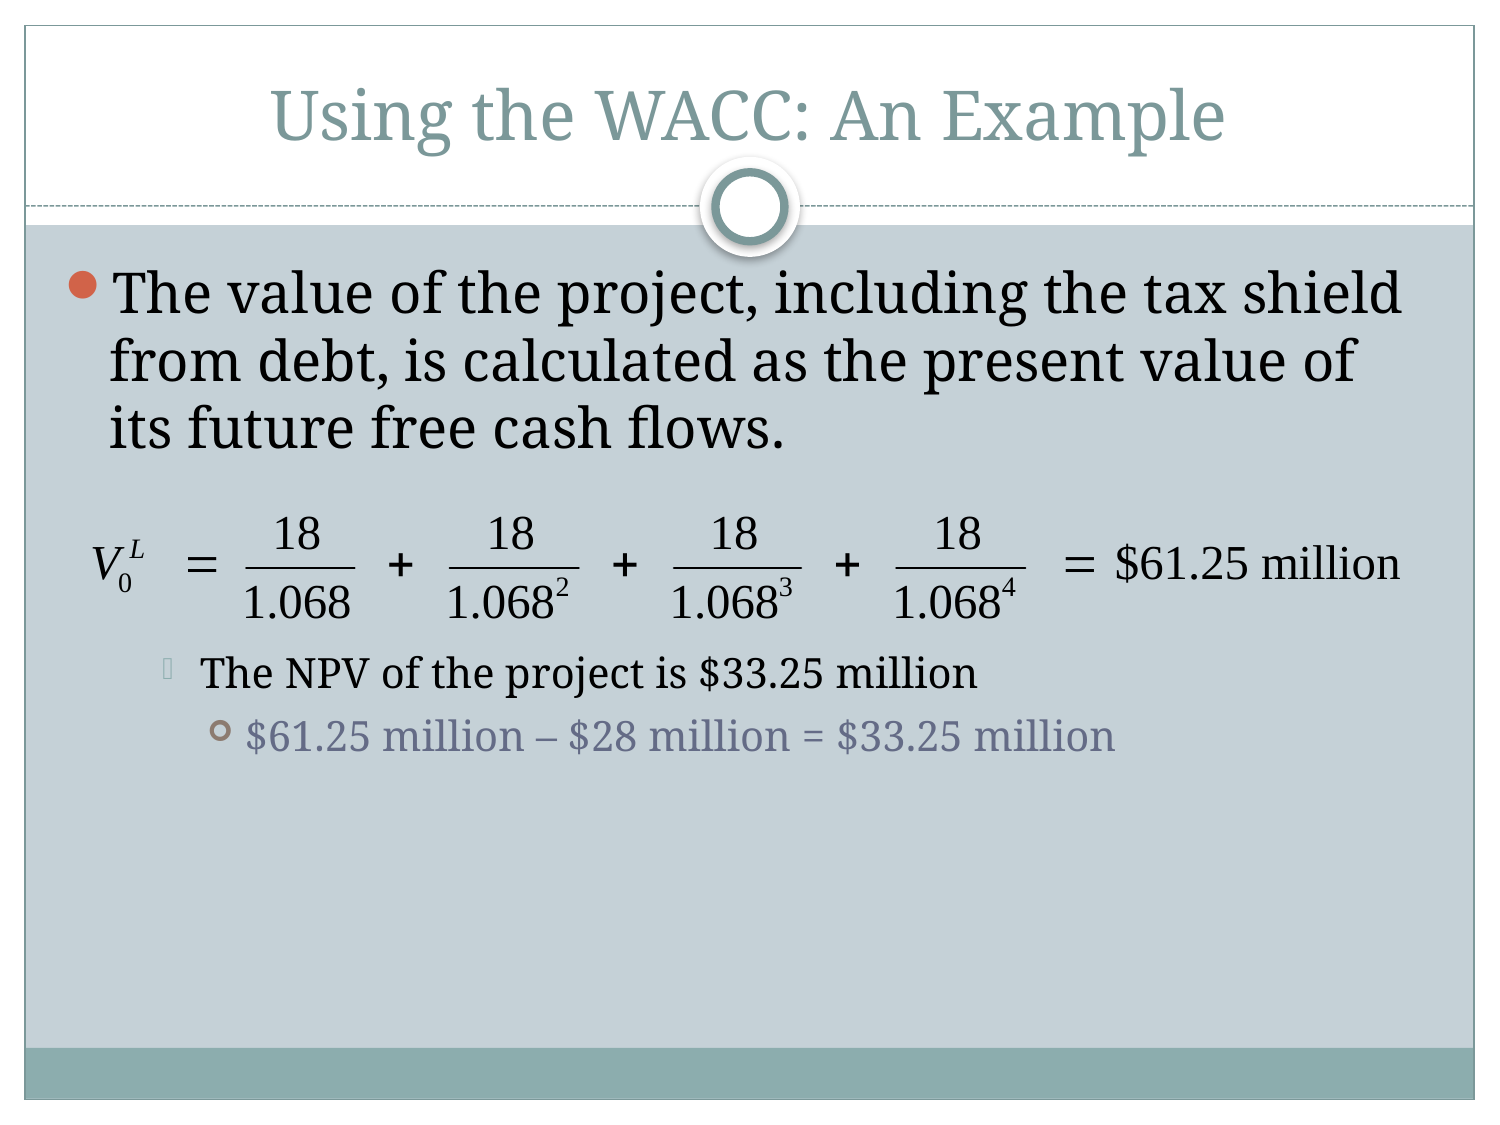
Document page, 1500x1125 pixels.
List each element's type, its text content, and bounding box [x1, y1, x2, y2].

title Using the WACC: An Example [49, 37, 1450, 162]
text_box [87, 502, 1413, 629]
list The value of the project, including the tax shield from debt, is calculated as the present value of its future free cash flows. The NPV of the project is $33.25 million $61.25 million – $28 million = $33.25 million [50, 249, 1438, 1038]
